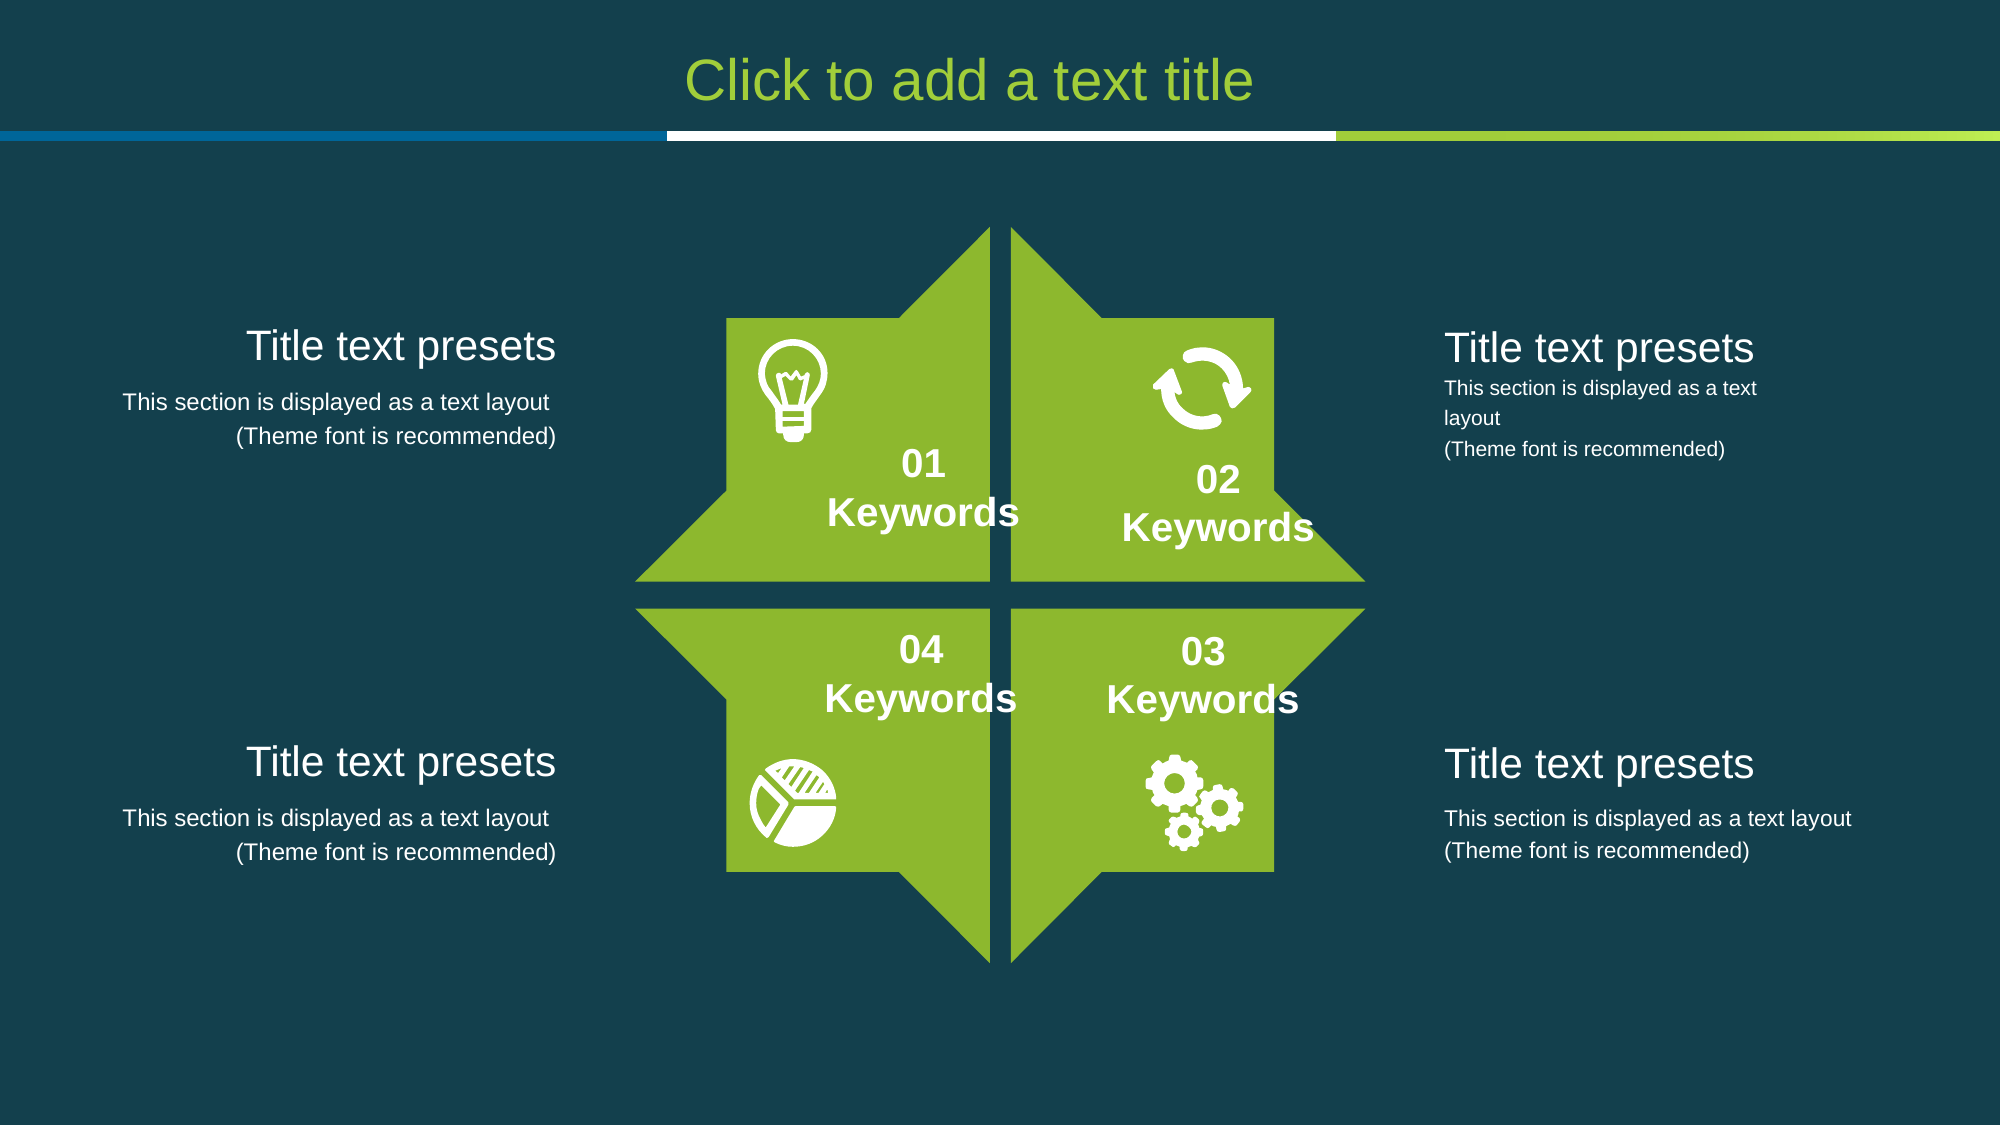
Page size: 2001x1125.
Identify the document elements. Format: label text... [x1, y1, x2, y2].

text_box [1365, 735, 1863, 877]
picture [0, 131, 2000, 143]
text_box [117, 734, 636, 877]
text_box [635, 226, 1366, 964]
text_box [1365, 319, 1884, 461]
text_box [118, 318, 636, 461]
text_box Click to add a text title [669, 0, 1271, 120]
